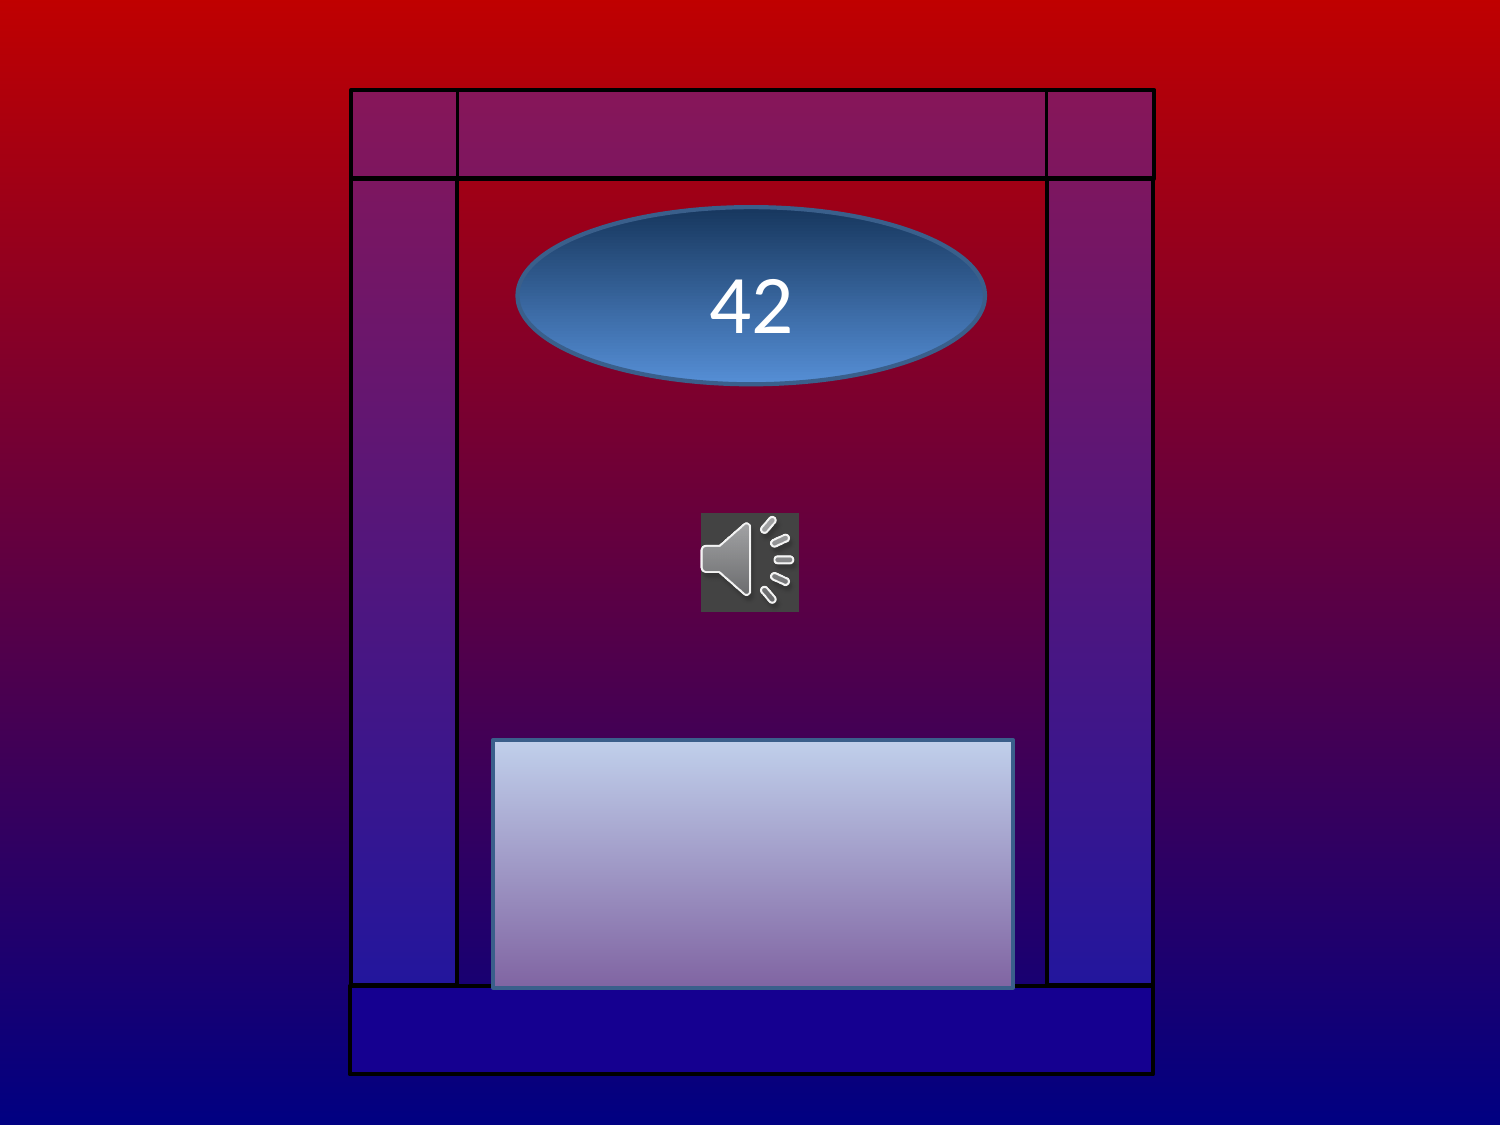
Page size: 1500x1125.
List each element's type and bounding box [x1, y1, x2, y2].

text_box [348, 984, 1155, 1076]
text_box [349, 181, 459, 987]
picture [699, 512, 801, 613]
text_box [349, 88, 1046, 181]
text_box [491, 738, 1015, 990]
text_box [1045, 181, 1155, 987]
text_box [1048, 88, 1156, 181]
text_box [517, 206, 986, 385]
